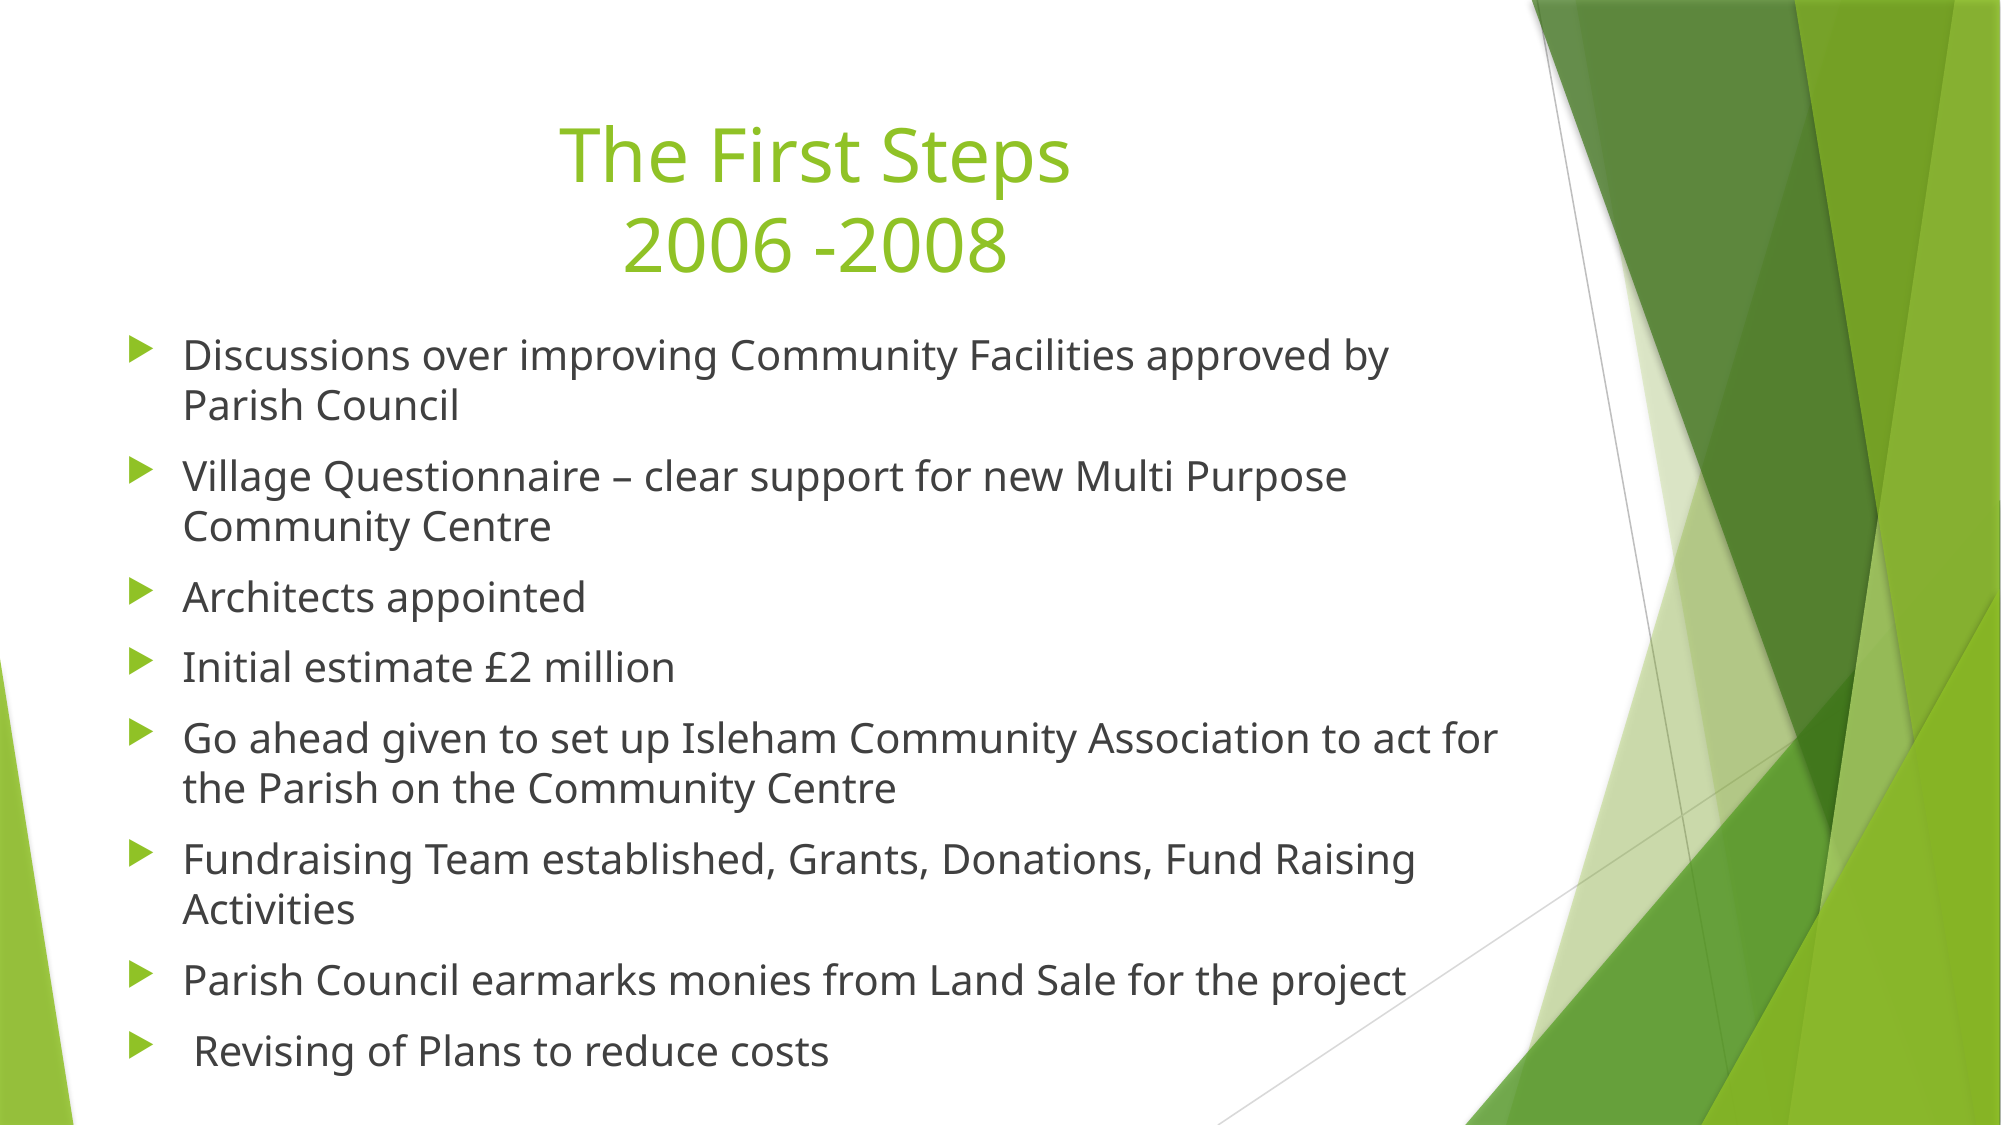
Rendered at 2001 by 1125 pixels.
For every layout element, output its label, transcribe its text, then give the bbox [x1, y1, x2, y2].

title The First Steps 2006 -2008 [111, 99, 1522, 317]
list Discussions over improving Community Facilities approved by Parish Council Village Questionnaire – clear support for new Multi Purpose Community Centre Architects appointed Initial estimate £2 million Go ahead given to set up Isleham Community Association to act for the Parish on the Community Centre Fundraising Team established, Grants, Donations, Fund Raising Activities Parish Council earmarks monies from Land Sale for the project Revising of Plans to reduce costs [111, 321, 1522, 1074]
